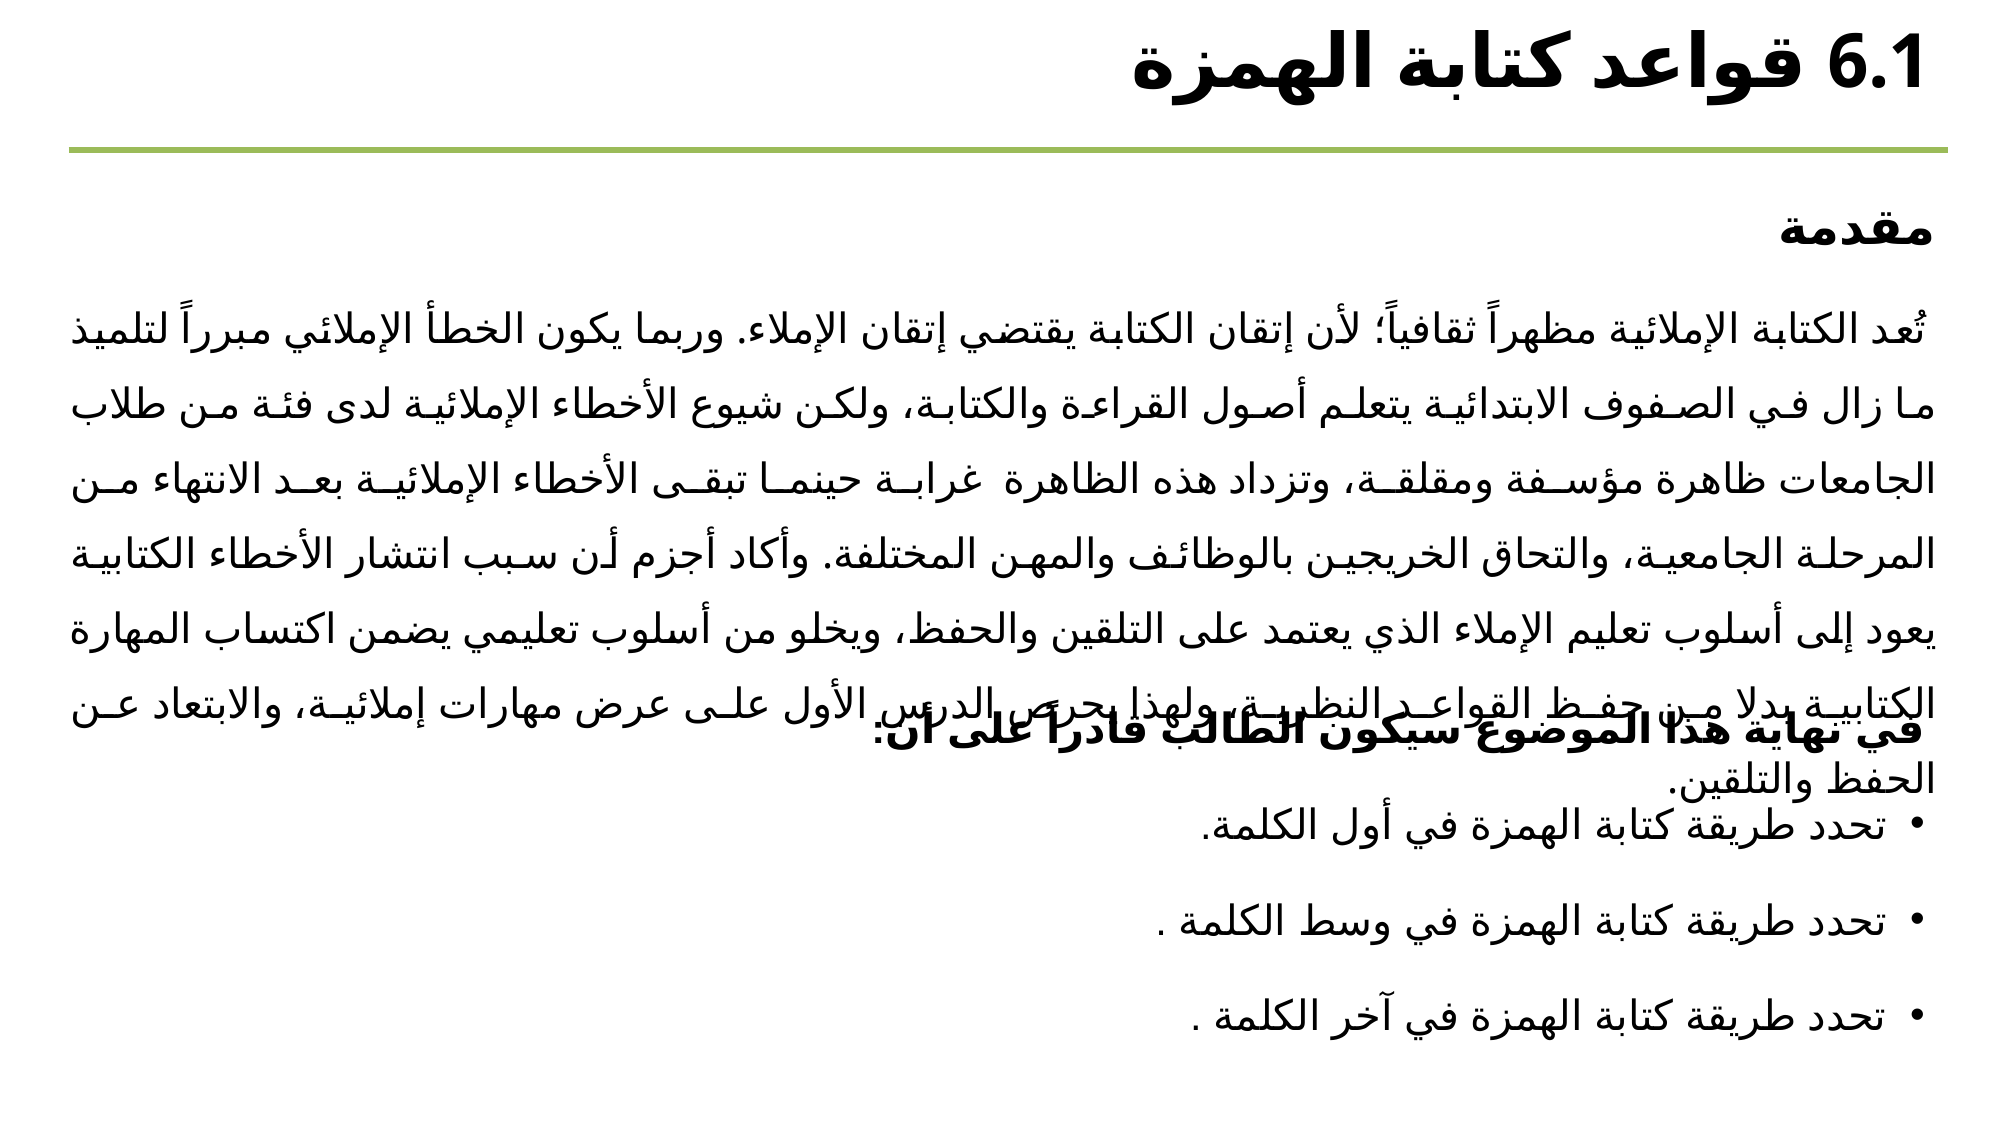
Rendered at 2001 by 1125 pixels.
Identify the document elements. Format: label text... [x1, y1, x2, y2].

title 6.1 قواعد كتابة الهمزة [70, 17, 1946, 110]
text_box مقدمة [1763, 187, 1951, 263]
text_box تُعد الكتابة الإملائية مظهراً ثقافياً؛ لأن إتقان الكتابة يقتضي إتقان الإملاء. وربما يكون الخطأ الإملائي مبرراً لتلميذ ما زال في الصفوف الابتدائية يتعلم أصول القراءة والكتابة، ولكن شيوع الأخطاء الإملائية لدى فئة من طلاب الجامعات ظاهرة مؤسفة ومقلقة، وتزداد هذه الظاهرة غرابة حينما تبقى الأخطاء الإملائية بعد الانتهاء من المرحلة الجامعية، والتحاق الخريجين بالوظائف والمهن المختلفة. وأكاد أجزم أن سبب انتشار الأخطاء الكتابية يعود إلى أسلوب تعليم الإملاء الذي يعتمد على التلقين والحفظ، ويخلو من أسلوب تعليمي يضمن اكتساب المهارة الكتابية بدلا من حفظ القواعد النظرية، ولهذا يحرص الدرس الأول على عرض مهارات إملائية، والابتعاد عن الحفظ والتلقين. [55, 269, 1952, 810]
list في نهاية هذا الموضوع سيكون الطالب قادراً على أن: تحدد طريقة كتابة الهمزة في أول الكلمة. تحدد طريقة كتابة الهمزة في وسط الكلمة . تحدد طريقة كتابة الهمزة في آخر الكلمة . [60, 810, 1940, 1071]
